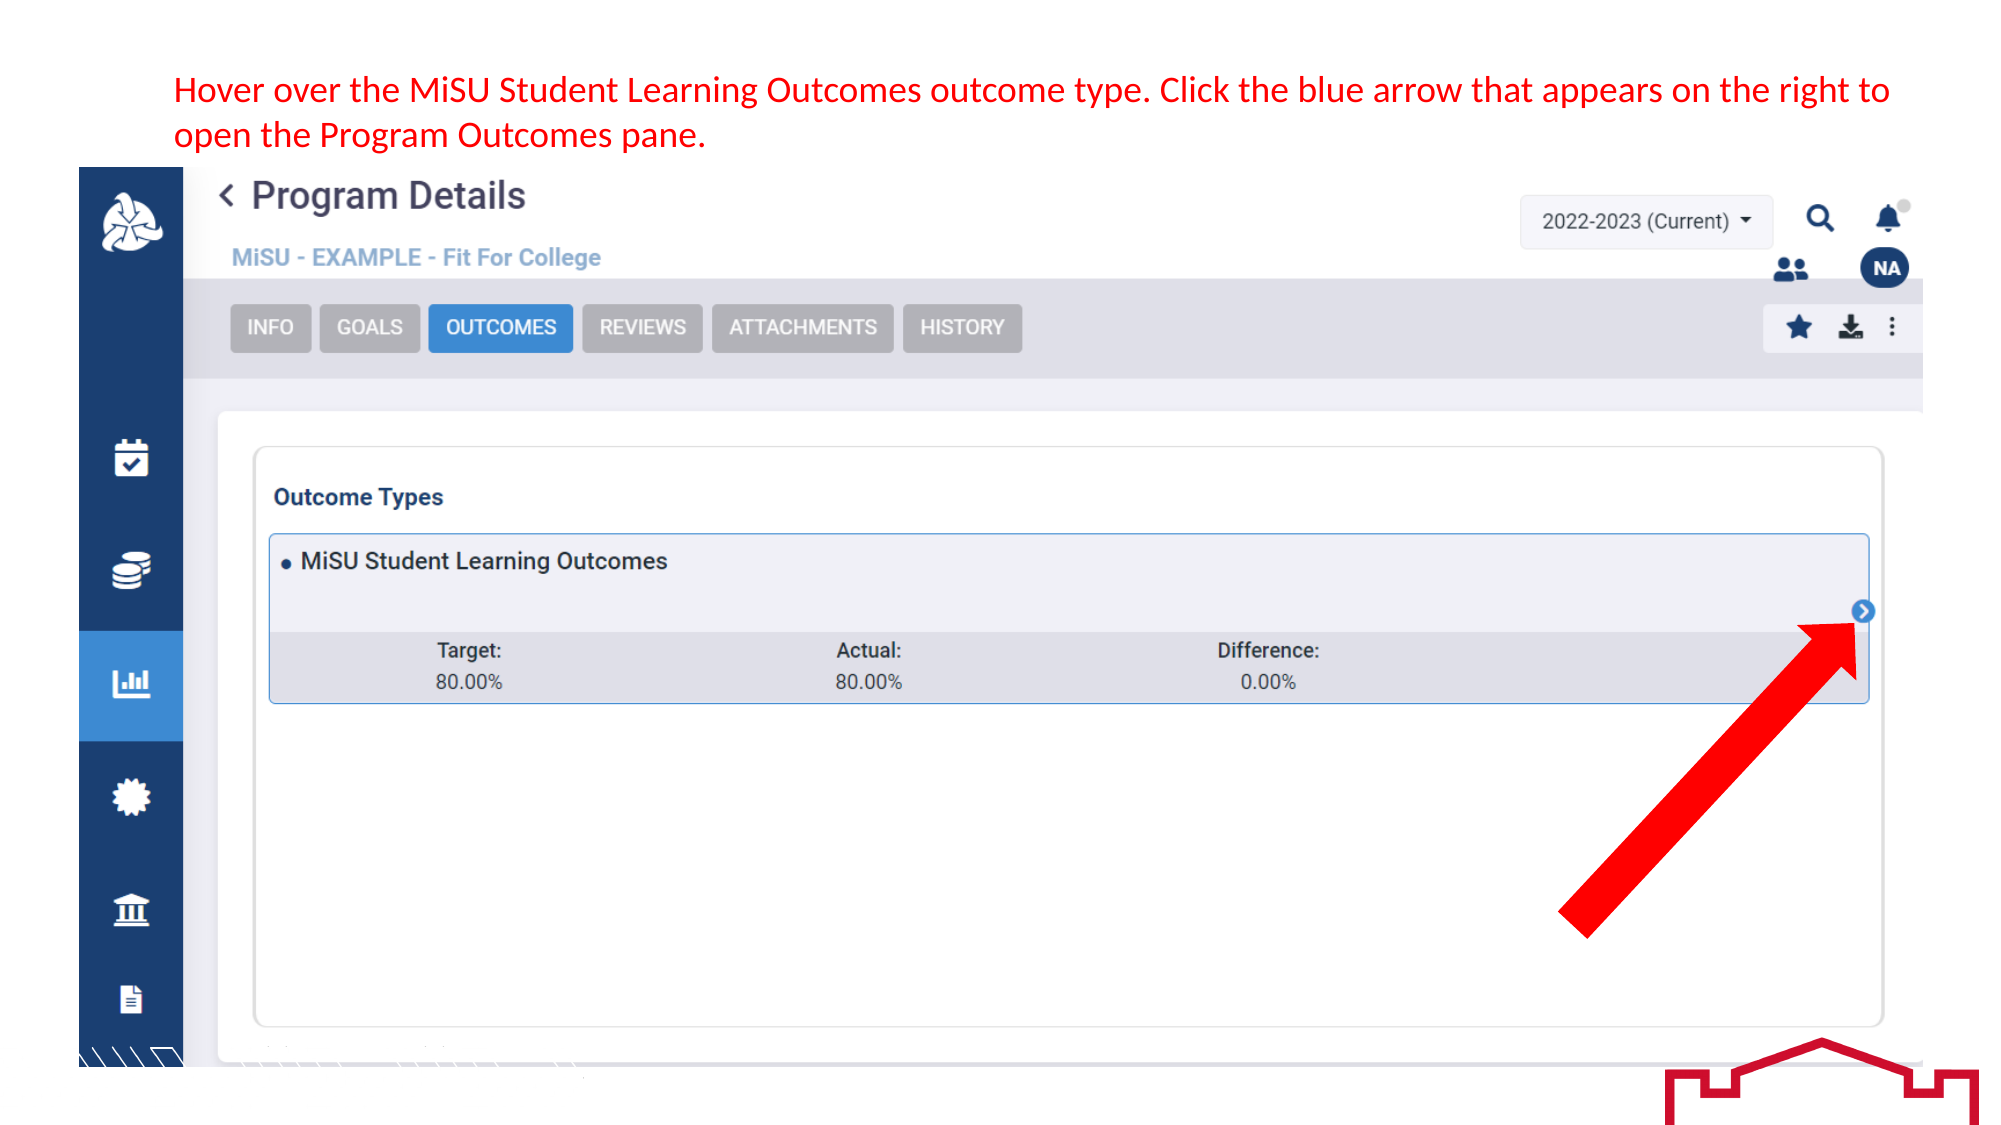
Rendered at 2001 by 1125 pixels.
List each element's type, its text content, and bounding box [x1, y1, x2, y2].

picture [0, 167, 1981, 1125]
text_box Hover over the MiSU Student Learning Outcomes outcome type. Click the blue arrow that appears on the right to open the Program Outcomes pane. [158, 57, 1923, 163]
